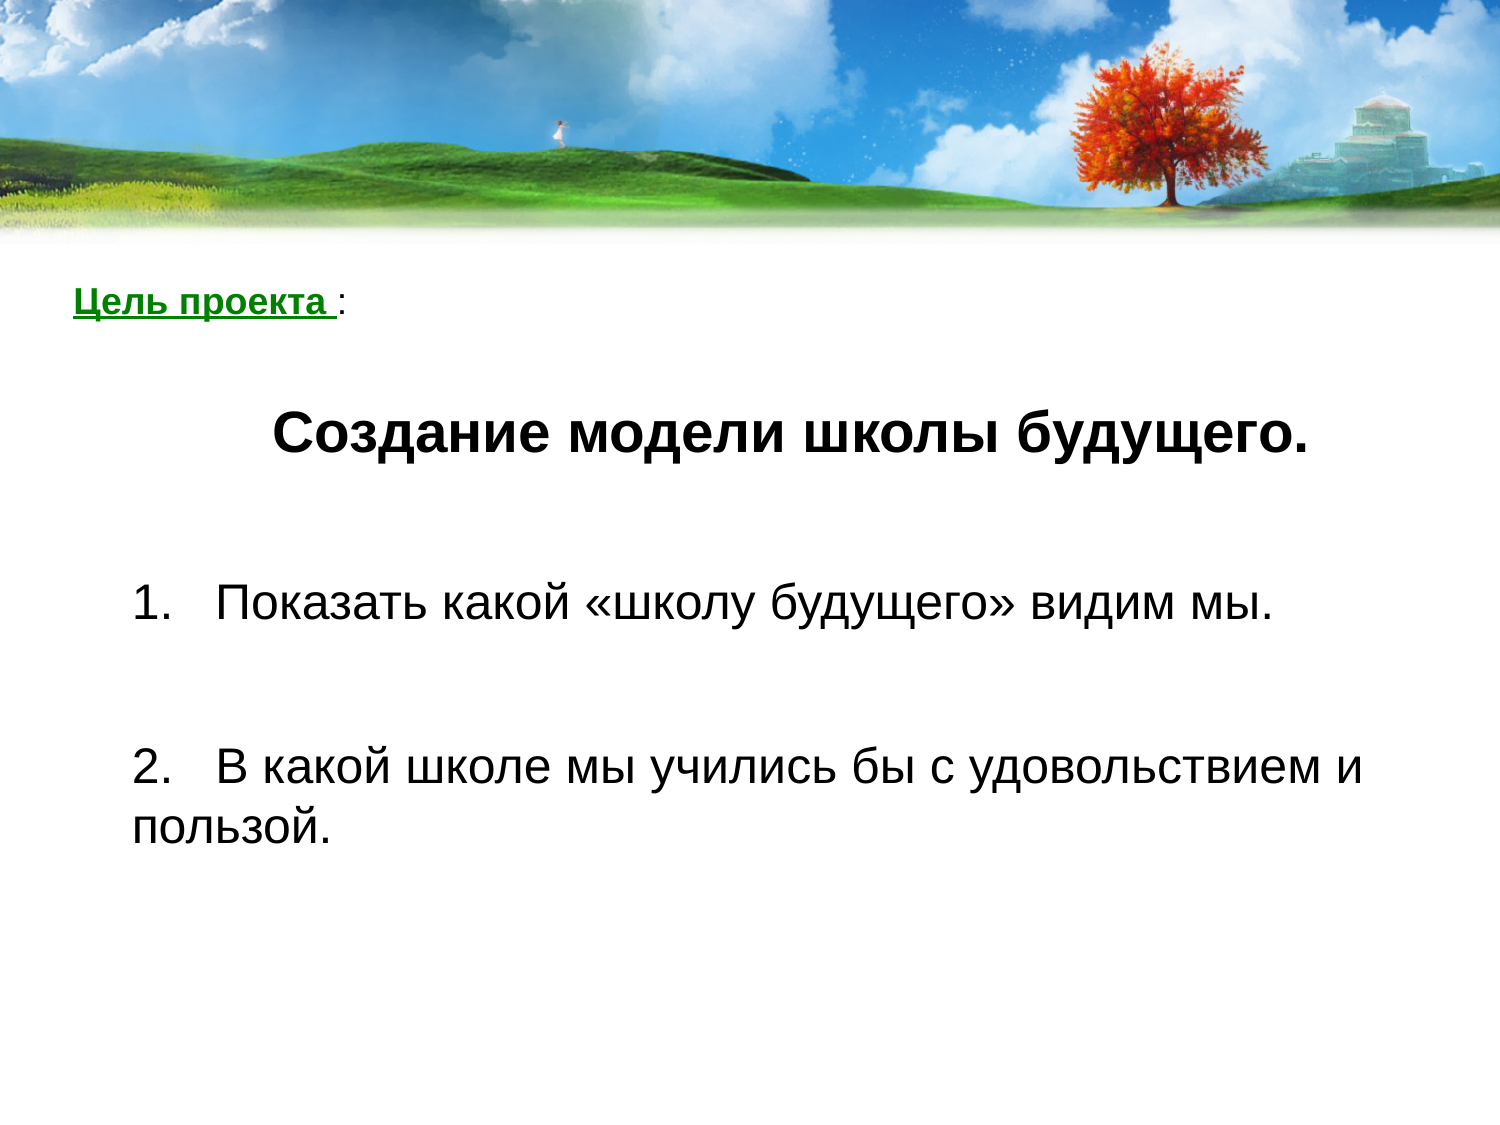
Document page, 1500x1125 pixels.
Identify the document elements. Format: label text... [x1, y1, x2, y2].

text_box 2. В какой школе мы учились бы с удовольствием и пользой. [117, 726, 1407, 862]
text_box Цель проекта : [58, 269, 366, 330]
picture [0, 0, 1500, 1125]
text_box Создание модели школы будущего. [257, 386, 1407, 472]
text_box 1. Показать какой «школу будущего» видим мы. [117, 562, 1360, 638]
